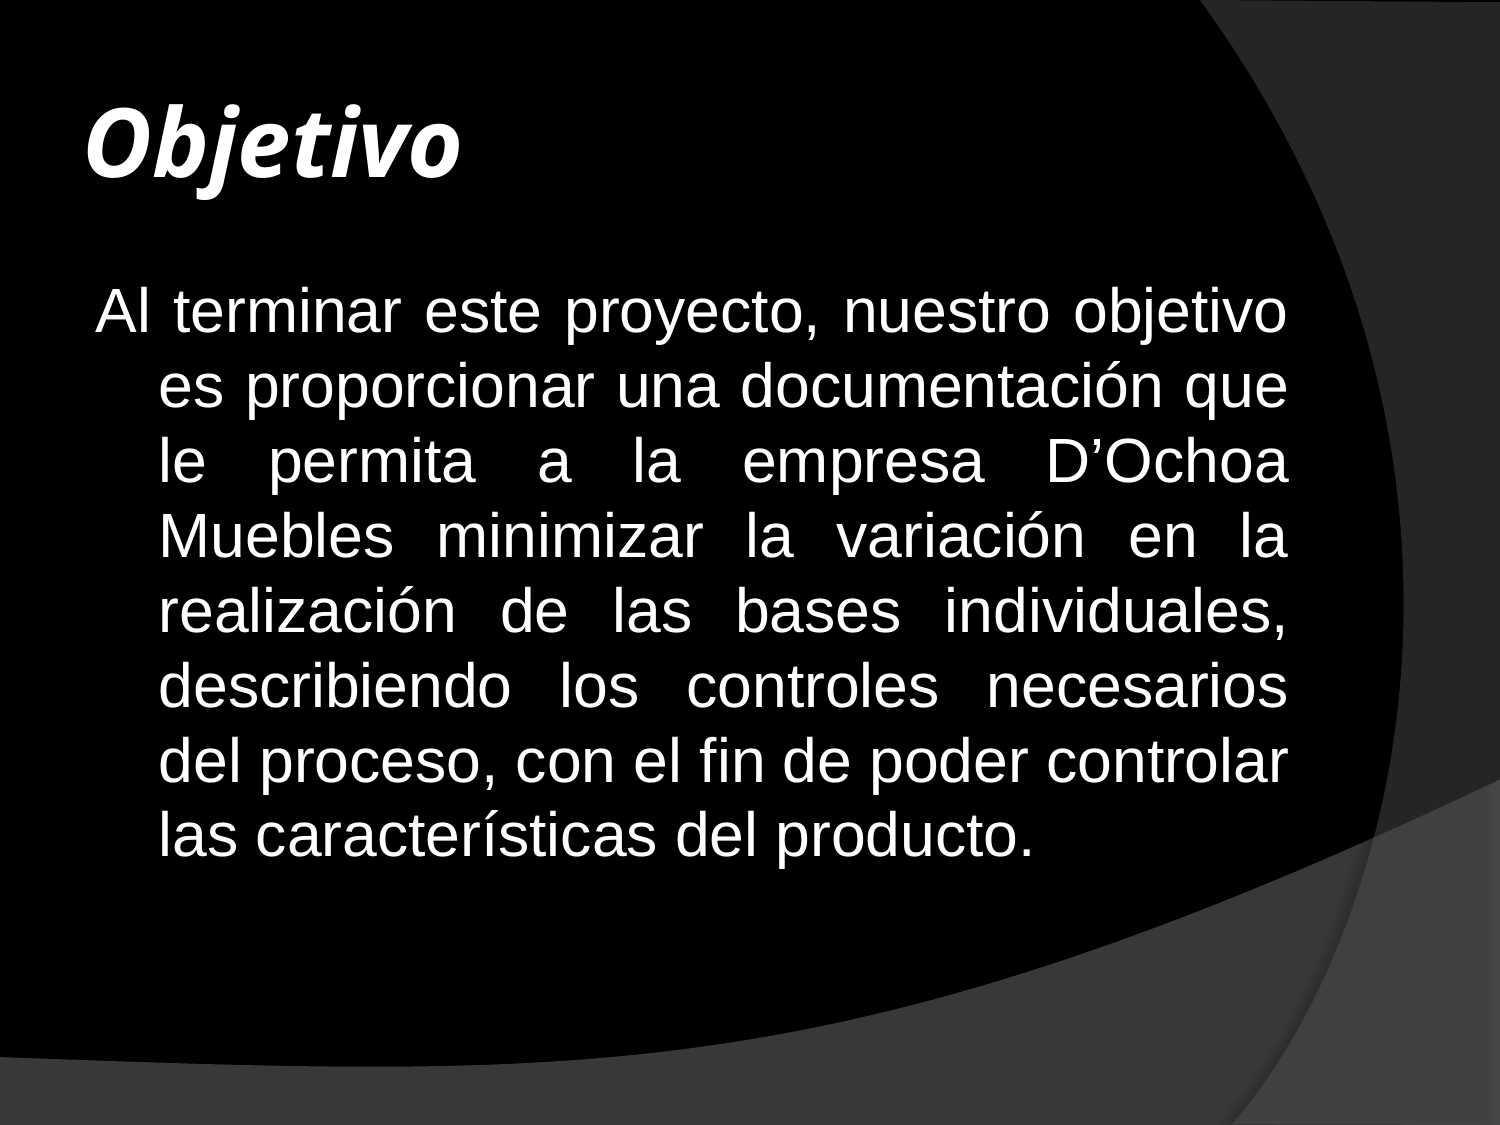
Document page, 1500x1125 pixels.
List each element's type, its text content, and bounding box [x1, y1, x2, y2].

list Al terminar este proyecto, nuestro objetivo es proporcionar una documentación que le permita a la empresa D’Ochoa Muebles minimizar la variación en la realización de las bases individuales, describiendo los controles necesarios del proceso, con el fin de poder controlar las características del producto. [75, 262, 1306, 1012]
title Objetivo [75, 45, 1300, 233]
